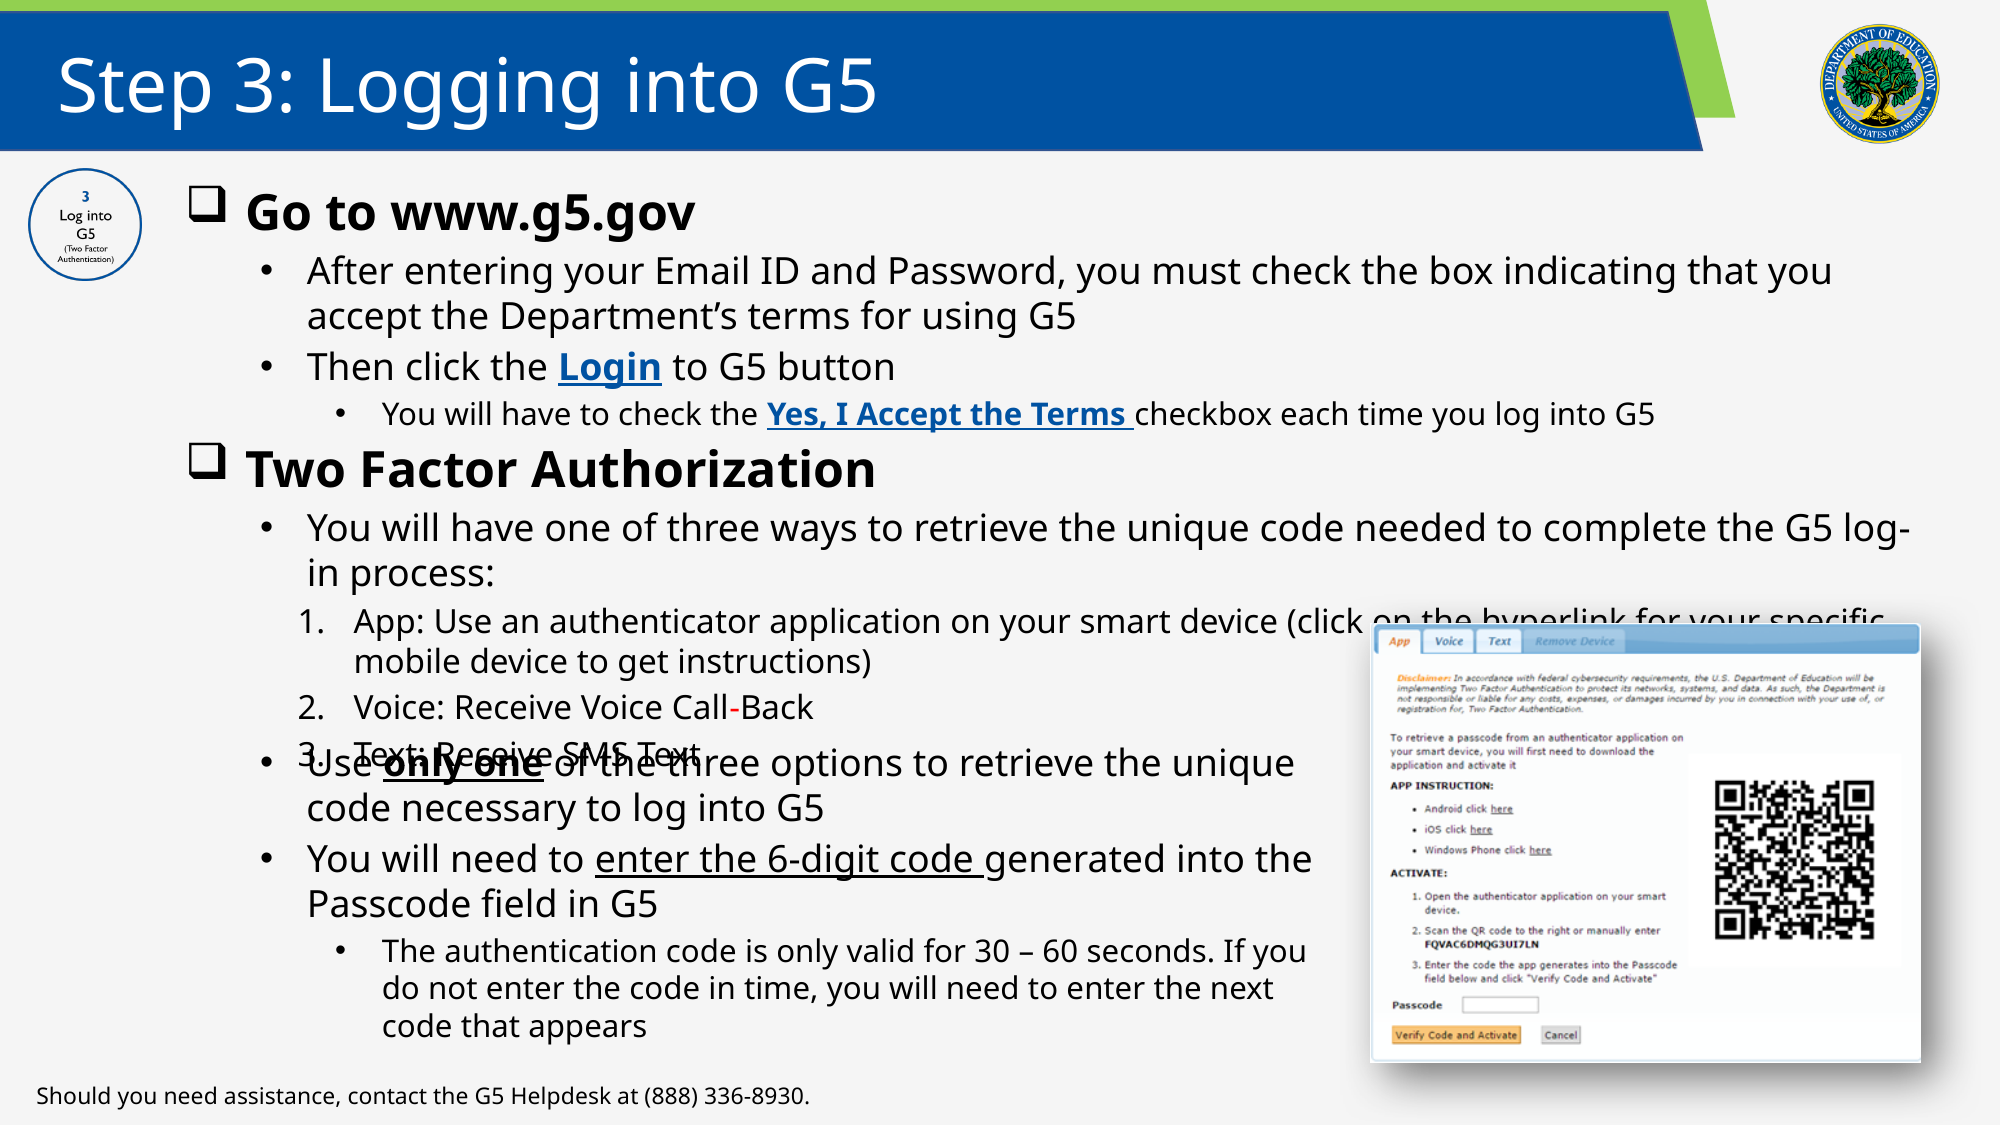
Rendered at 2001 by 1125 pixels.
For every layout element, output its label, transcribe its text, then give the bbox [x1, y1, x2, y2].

picture [1819, 23, 1940, 144]
text_box [0, 0, 1737, 119]
text_box Step 3: Logging into G5 [42, 30, 1508, 136]
text_box Use only one of the three options to retrieve the unique code necessary to log into G5 You will need to enter the 6-digit code generated into the Passcode field in G5 The authentication code is only valid for 30 – 60 seconds. If you do not enter the code in time, you will need to enter the next code that appears [170, 731, 1340, 1052]
text_box Should you need assistance, contact the G5 Helpdesk at (888) 336-8930. [21, 1074, 1922, 1125]
text_box [0, 11, 1704, 152]
text_box [0, 0, 2000, 1125]
text_box Go to www.g5.gov After entering your Email ID and Password, you must check the box indicating that you accept the Department’s terms for using G5 Then click the Login to G5 button You will have to check the Yes, I Accept the Terms checkbox each time you log into G5 Two Factor Authorization You will have one of three ways to retrieve the unique code needed to complete the G5 log-in process: App: Use an authenticator application on your smart device (click on the hyperlink for your specific mobile device to get instructions) Voice: Receive Voice Call-Back Text: Receive SMS Text [170, 173, 1943, 827]
picture [1370, 623, 1921, 1063]
picture [28, 168, 142, 281]
